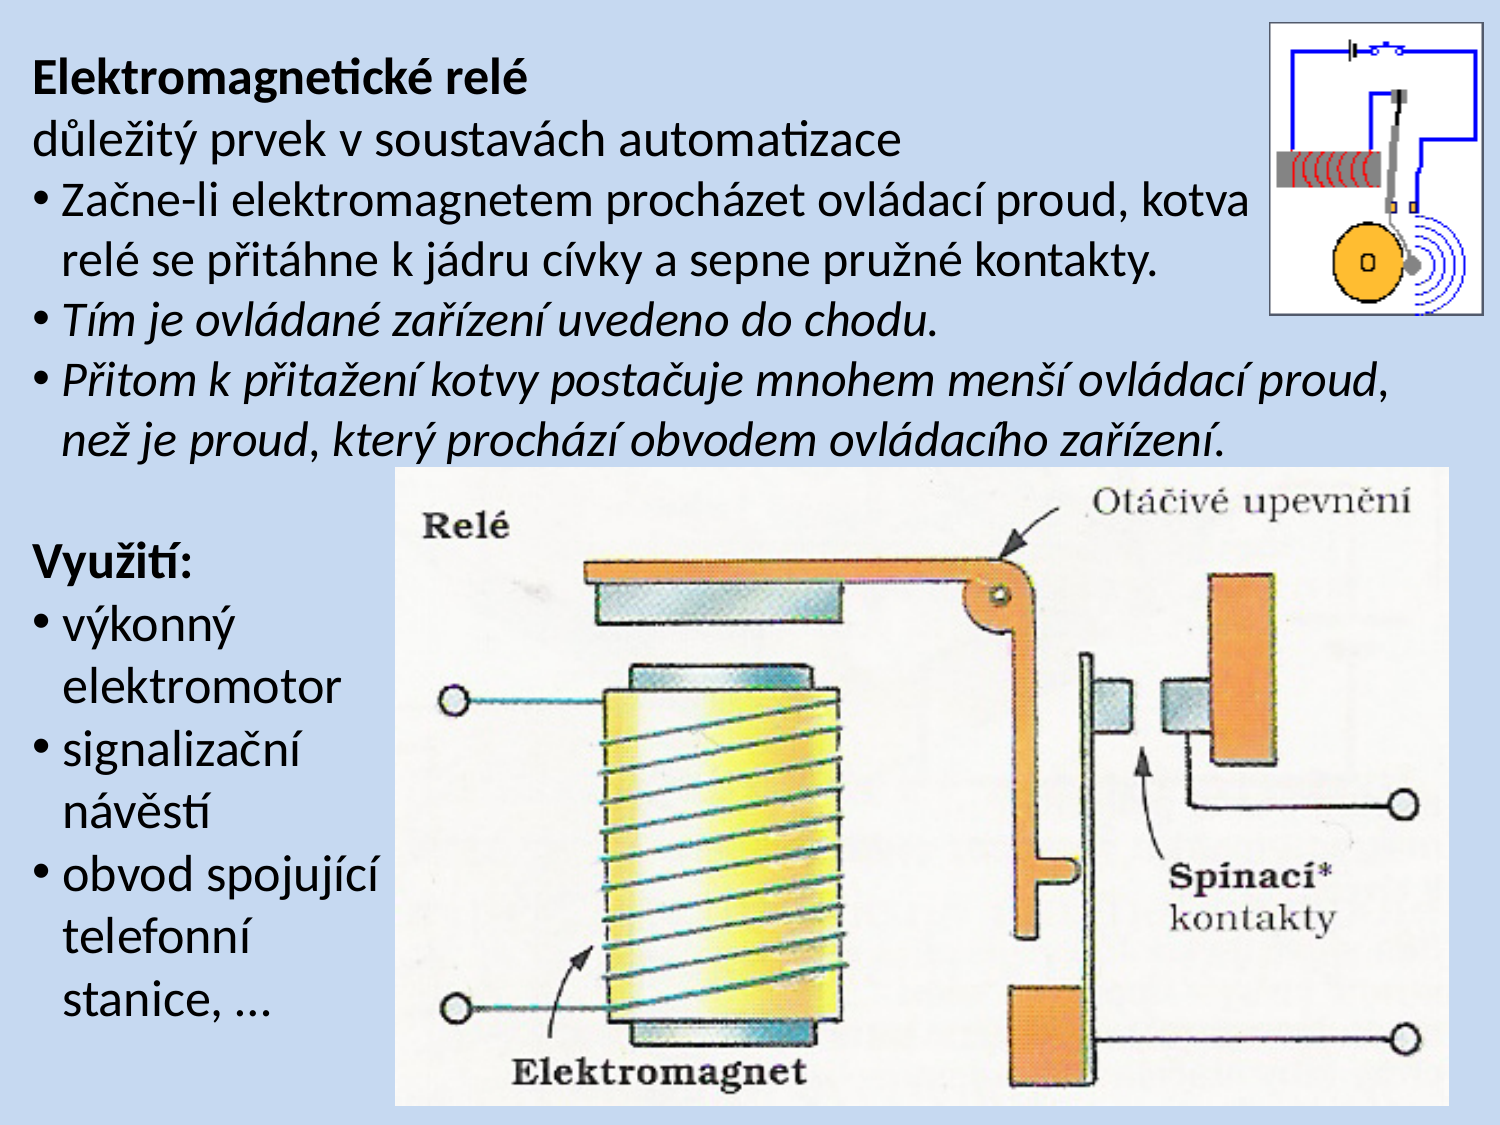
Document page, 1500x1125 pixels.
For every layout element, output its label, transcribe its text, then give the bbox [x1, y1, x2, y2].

picture [1269, 21, 1484, 316]
picture [395, 467, 1449, 1107]
text_box Elektromagnetické relé důležitý prvek v soustavách automatizace Začne-li elektromagnetem procházet ovládací proud, kotva relé se přitáhne k jádru cívky a sepne pružné kontakty. Tím je ovládané zařízení uvedeno do chodu. Přitom k přitažení kotvy postačuje mnohem menší ovládací proud, než je proud, který prochází obvodem ovládacího zařízení. Využití: výkonný elektromotor signalizační návěstí obvod spojující telefonní stanice, … [17, 34, 1500, 1035]
